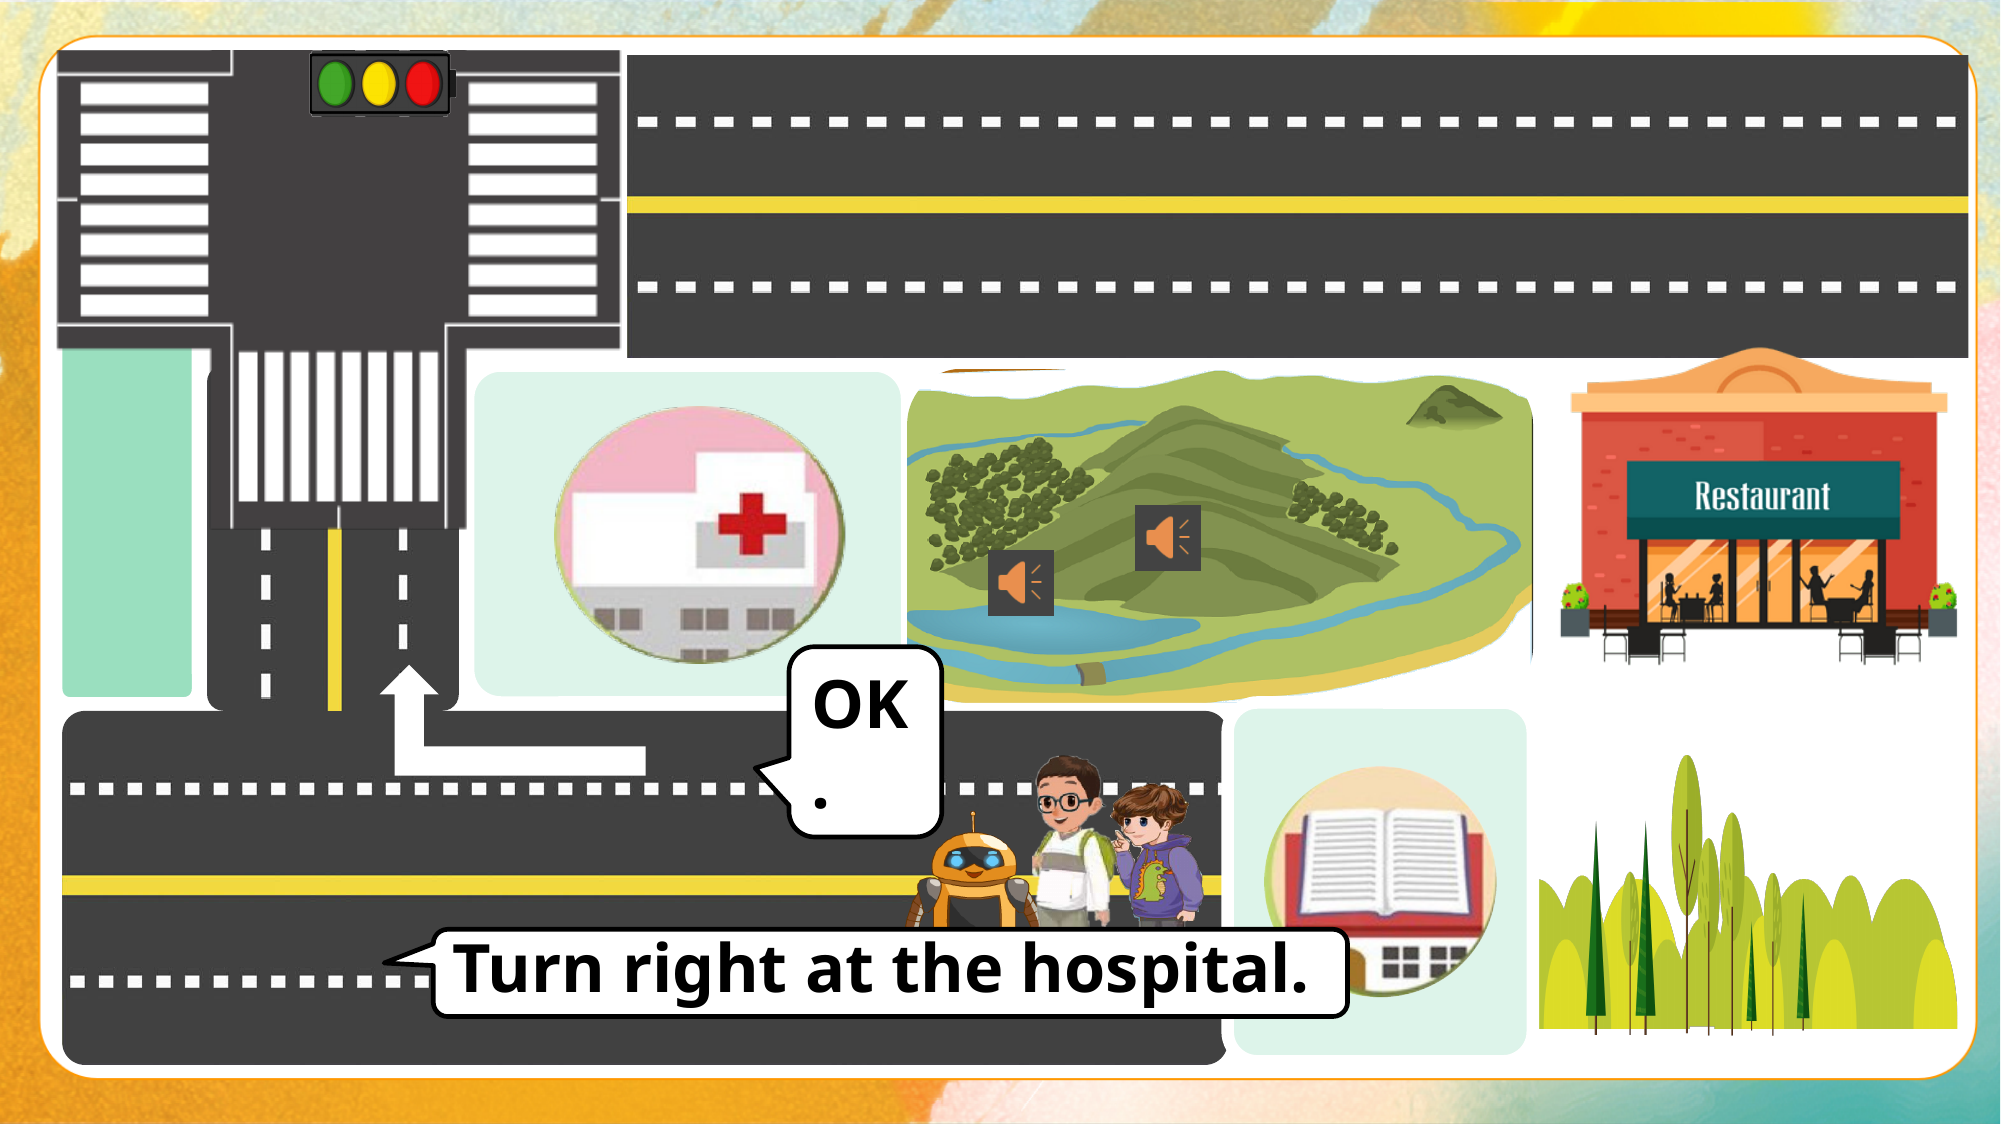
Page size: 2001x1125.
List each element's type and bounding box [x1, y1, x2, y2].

text_box [895, 741, 1269, 1009]
picture [986, 549, 1055, 618]
picture [0, 0, 2001, 1125]
picture [1134, 504, 1203, 573]
text_box [0, 50, 1969, 1101]
